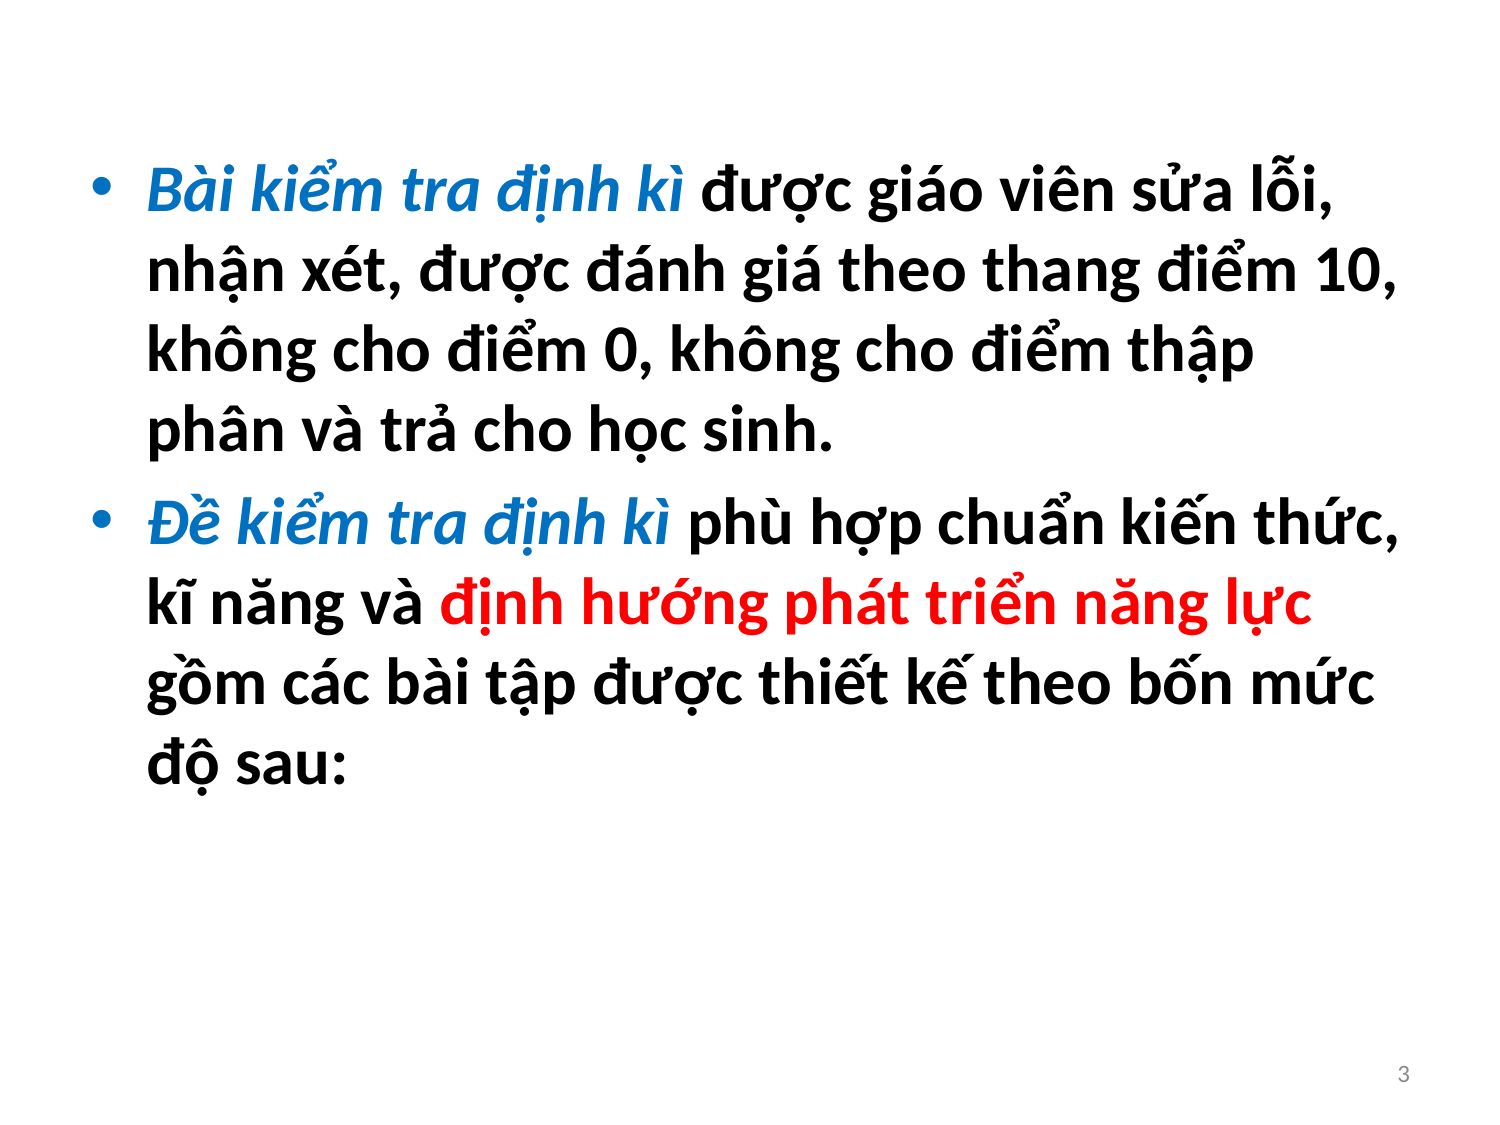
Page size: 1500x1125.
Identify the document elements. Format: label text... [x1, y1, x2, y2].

list Bài kiểm tra định kì được giáo viên sửa lỗi, nhận xét, được đánh giá theo thang điểm 10, không cho điểm 0, không cho điểm thập phân và trả cho học sinh. Đề kiểm tra định kì phù hợp chuẩn kiến thức, kĩ năng và định hướng phát triển năng lực gồm các bài tập được thiết kế theo bốn mức độ sau: [75, 137, 1425, 1005]
slide_number 3 [1074, 1042, 1425, 1103]
